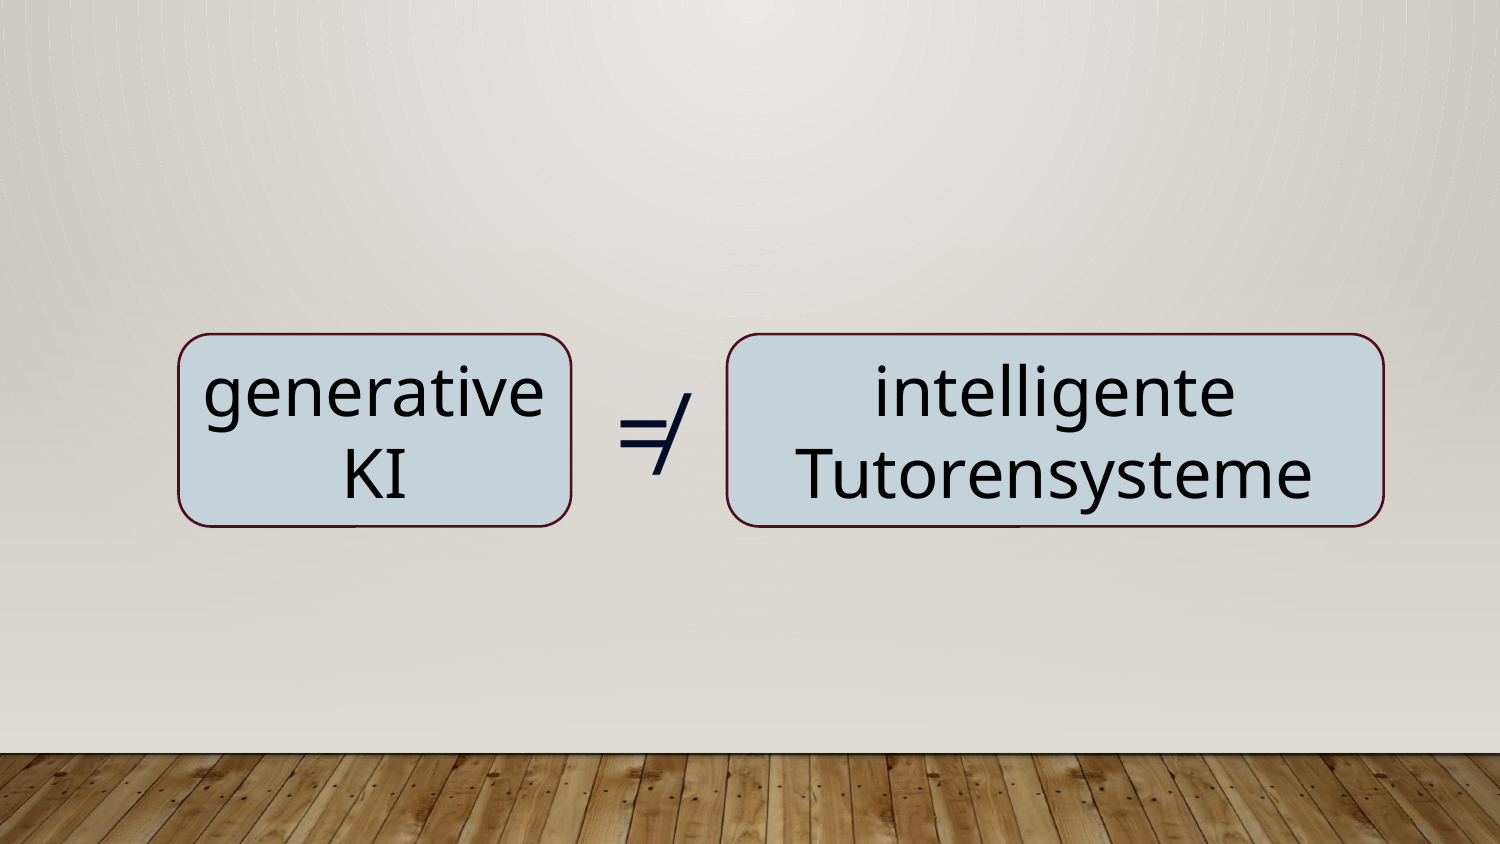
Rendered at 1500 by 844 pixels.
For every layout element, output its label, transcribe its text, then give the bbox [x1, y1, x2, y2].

text_box ≠ [600, 362, 698, 497]
text_box intelligente Tutorensysteme [725, 332, 1385, 528]
picture [0, 753, 1500, 844]
text_box generative KI [177, 332, 573, 528]
